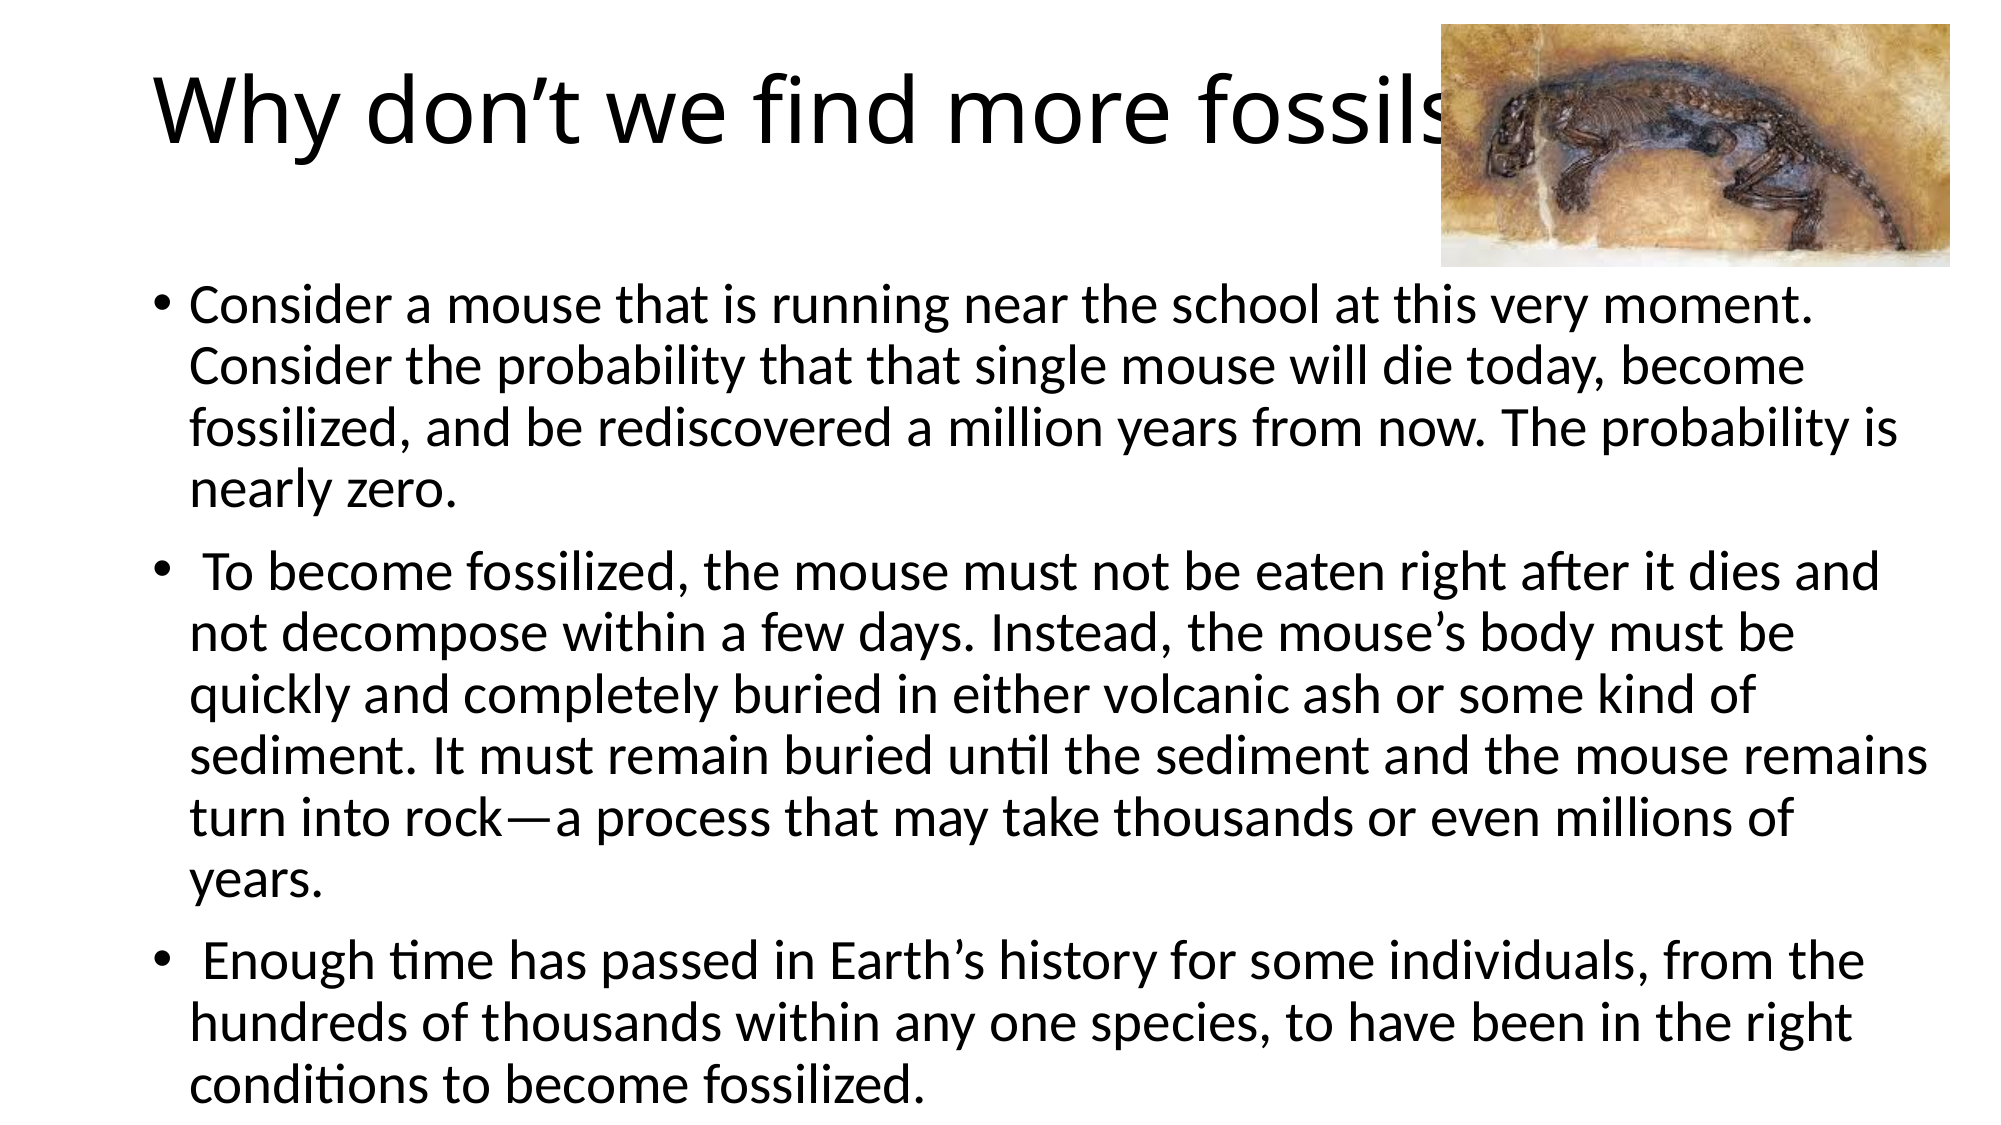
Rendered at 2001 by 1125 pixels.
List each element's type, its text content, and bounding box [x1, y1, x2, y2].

list Consider a mouse that is running near the school at this very moment. Consider the probability that that single mouse will die today, become fossilized, and be rediscovered a million years from now. The probability is nearly zero. To become fossilized, the mouse must not be eaten right after it dies and not decompose within a few days. Instead, the mouse’s body must be quickly and completely buried in either volcanic ash or some kind of sediment. It must remain buried until the sediment and the mouse remains turn into rock—a process that may take thousands or even millions of years. Enough time has passed in Earth’s history for some individuals, from the hundreds of thousands within any one species, to have been in the right conditions to become fossilized. [137, 266, 1950, 1125]
picture [1441, 24, 1950, 267]
title Why don’t we find more fossils? [137, 59, 1441, 266]
